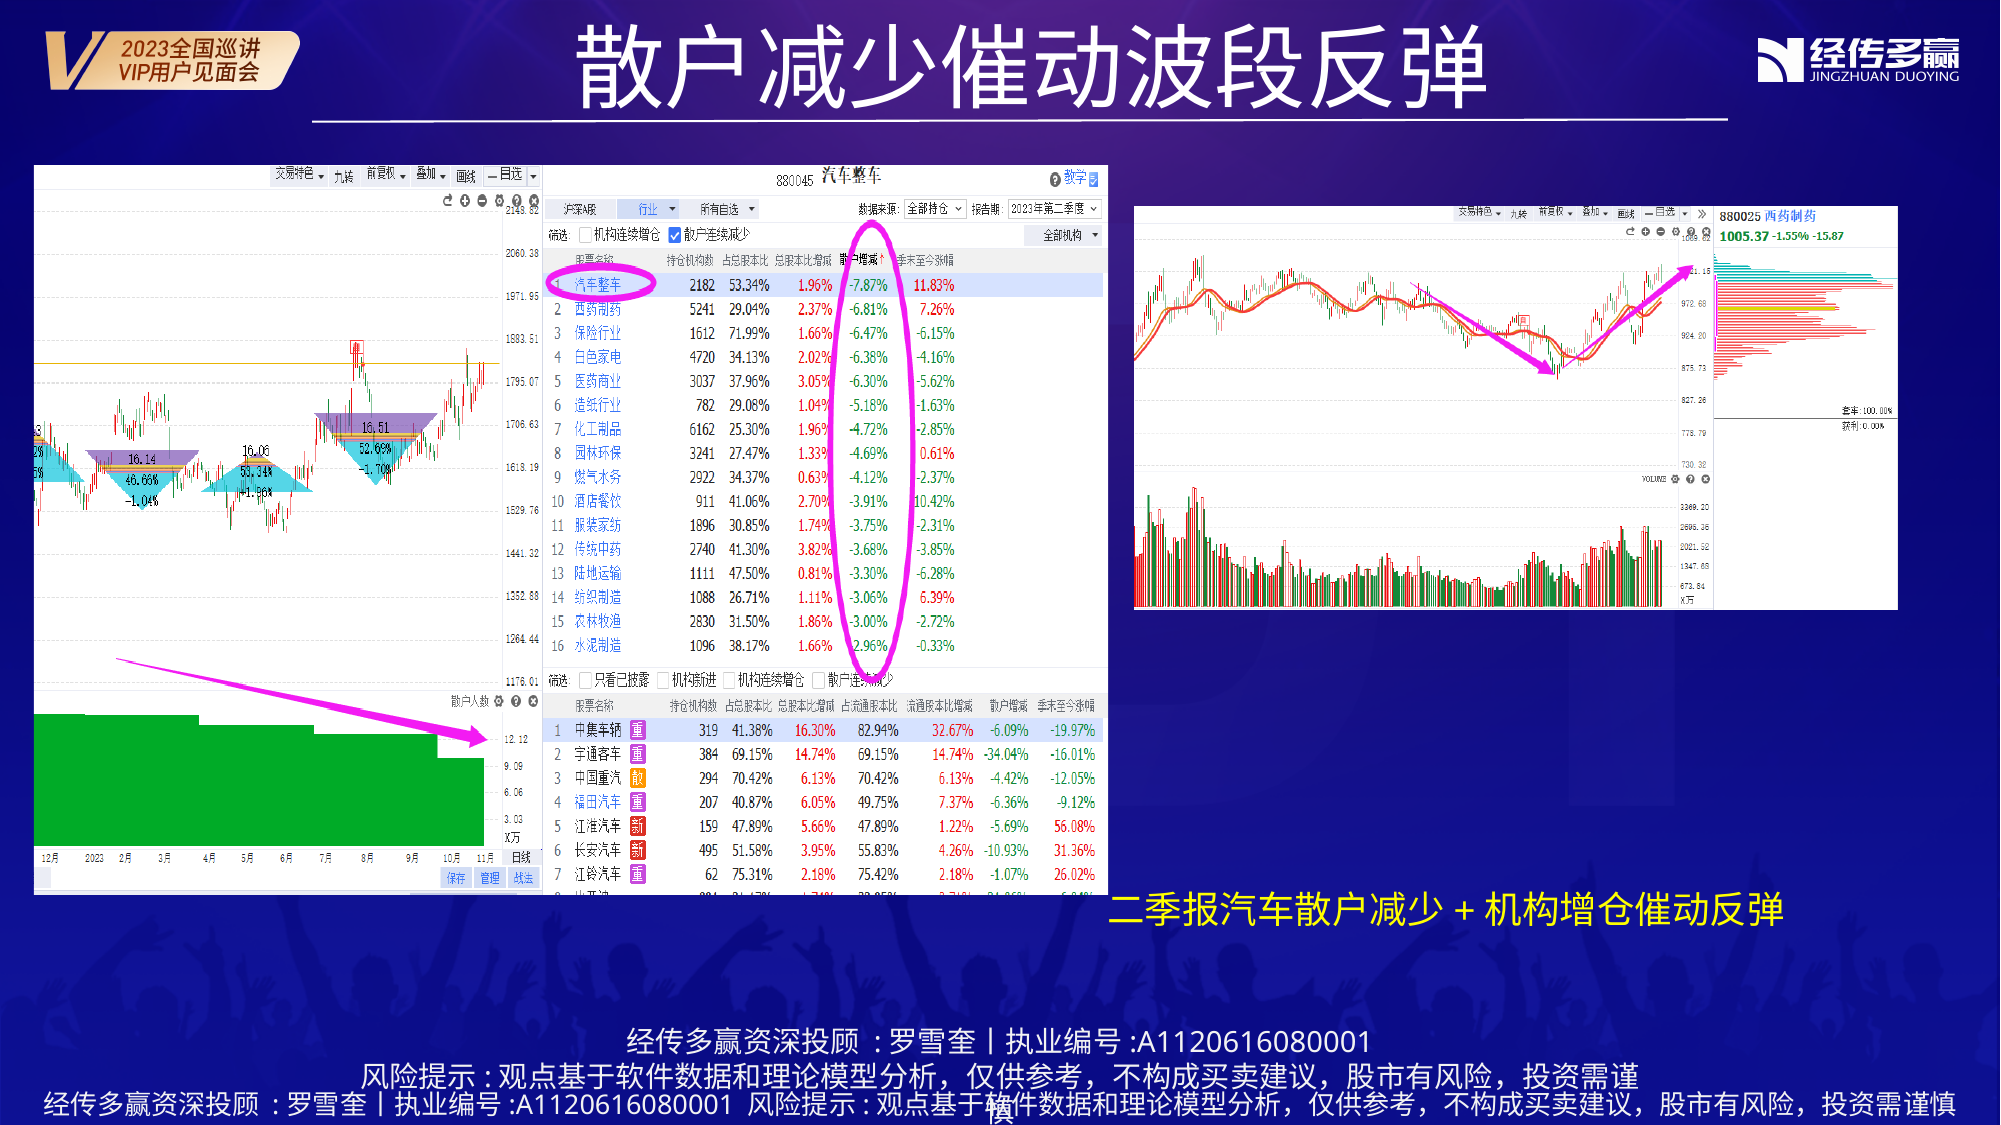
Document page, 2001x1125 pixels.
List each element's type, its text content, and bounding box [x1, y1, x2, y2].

picture [0, 0, 2000, 1125]
text_box 二季报汽车散户减少+机构增仓催动反弹 [1092, 878, 1872, 938]
text_box 散户减少催动波段反弹 [397, 2, 1667, 128]
text_box 经传多赢资深投顾 :罗雪奎丨执业编号:A1120616080001 风险提示:观点基于软件数据和理论模型分析，仅供参考，不构成买卖建议，股市有风险，投资需谨慎 [333, 1015, 1667, 1125]
